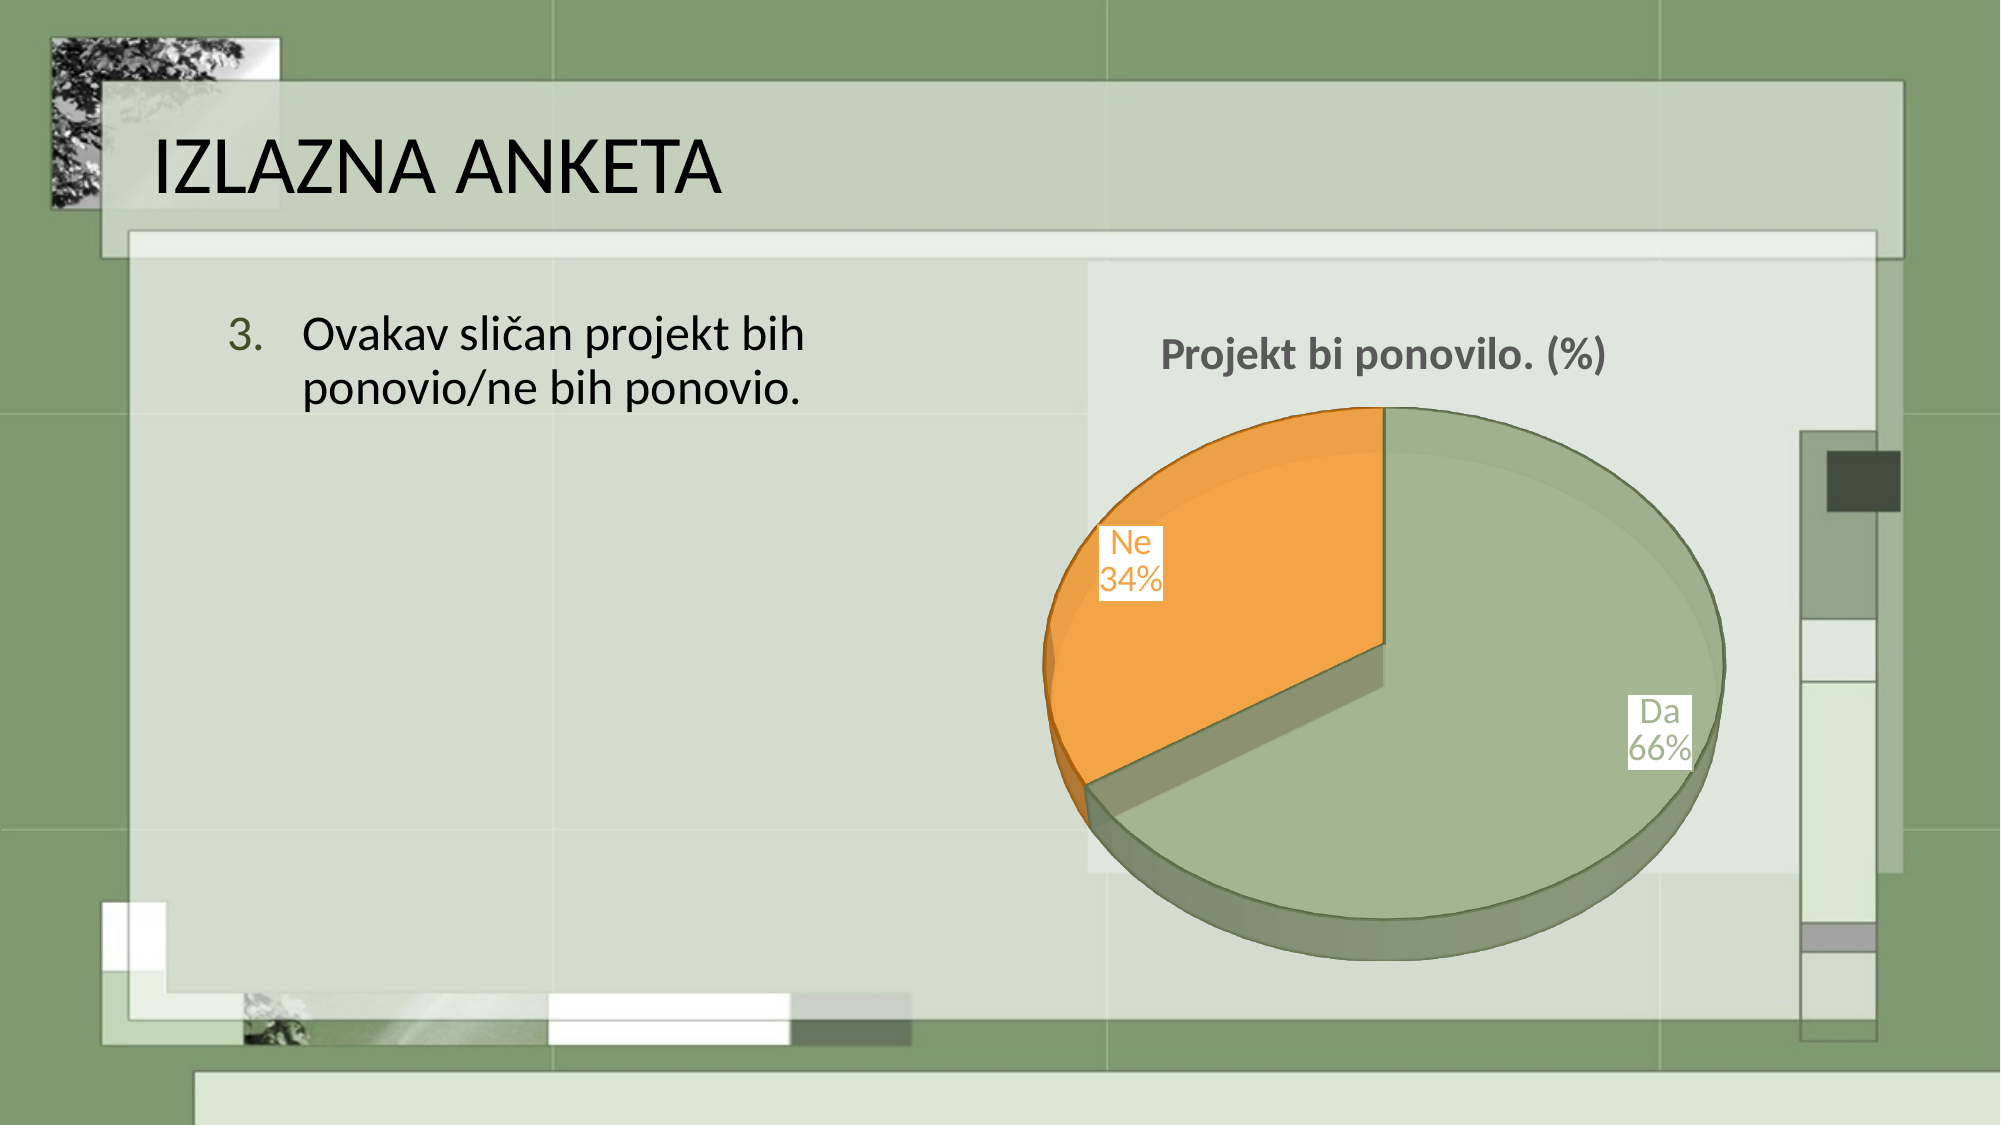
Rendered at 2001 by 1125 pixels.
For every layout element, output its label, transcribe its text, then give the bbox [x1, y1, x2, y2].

title IZLAZNA ANKETA [137, 59, 1863, 278]
list Ovakav sličan projekt bih ponovio/ne bih ponovio. [137, 299, 933, 975]
chart [986, 299, 1782, 975]
picture [0, 0, 2001, 1125]
